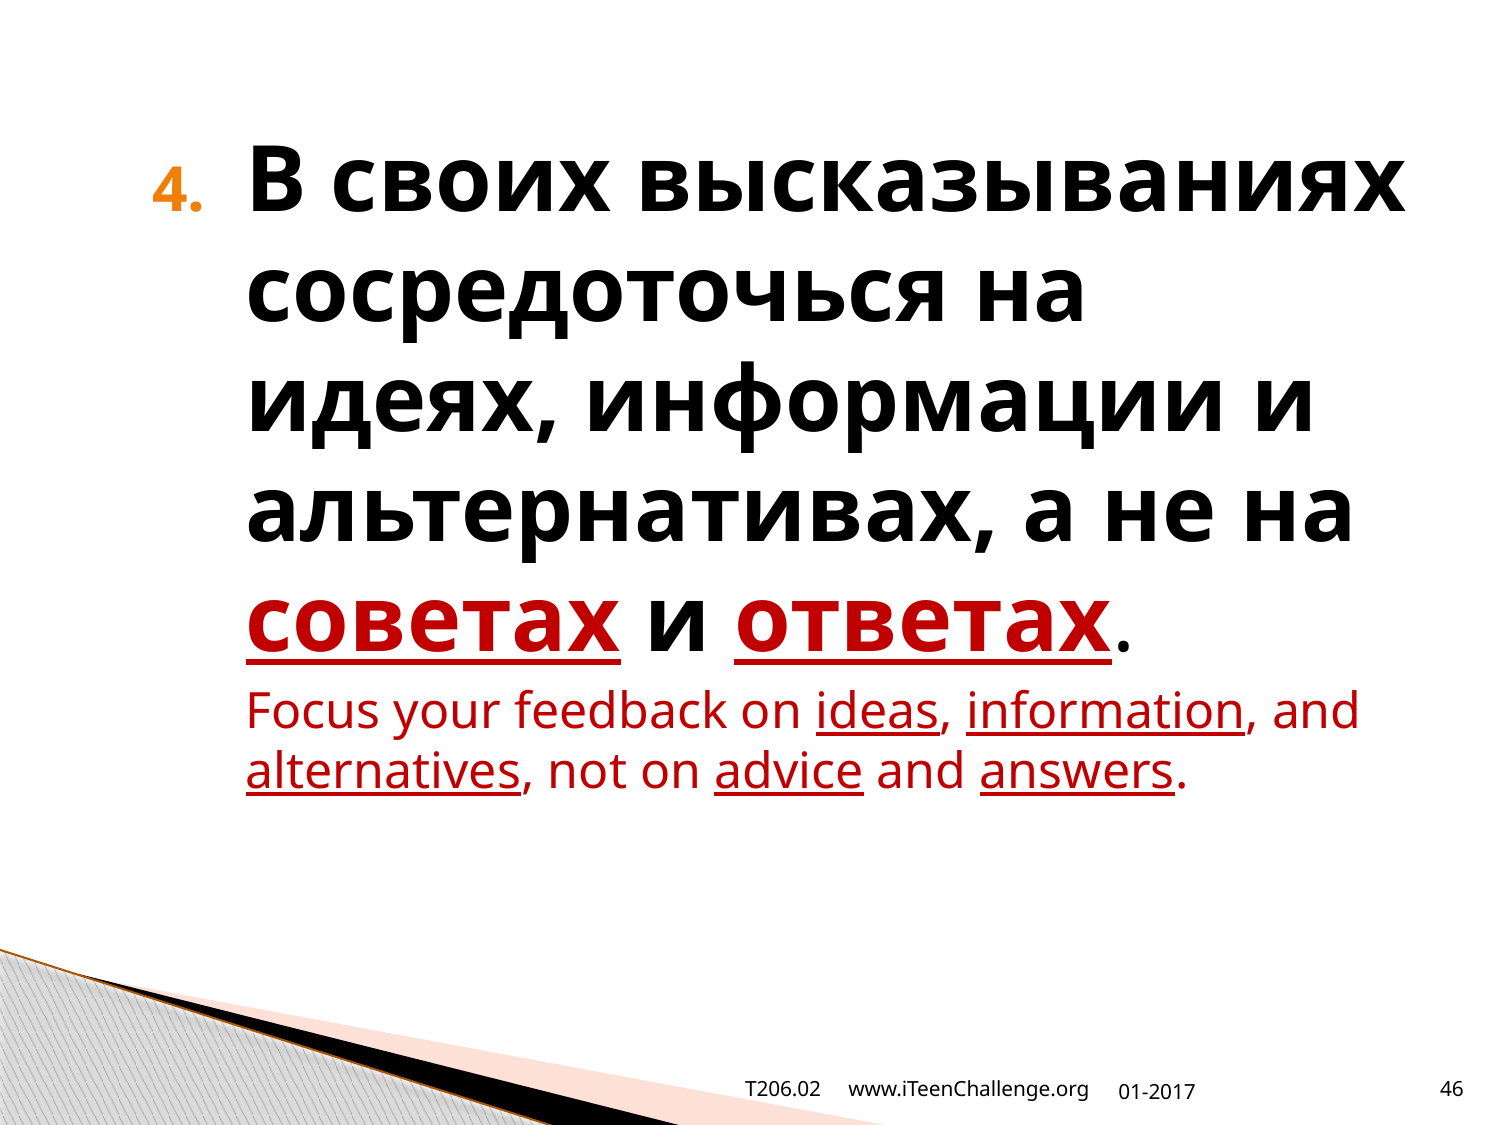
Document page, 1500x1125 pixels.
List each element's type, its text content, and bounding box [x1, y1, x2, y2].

slide_number 46 [1418, 1051, 1479, 1112]
footer T206.02 www.iTeenChallenge.org [718, 1051, 1105, 1112]
slide_number 01-2017 [1105, 1051, 1418, 1112]
list В своих высказываниях сосредоточься на идеях, информации и альтернативах, а не на советах и ответах. Focus your feedback on ideas, information, and alternatives, not on advice and answers. [137, 112, 1425, 1013]
